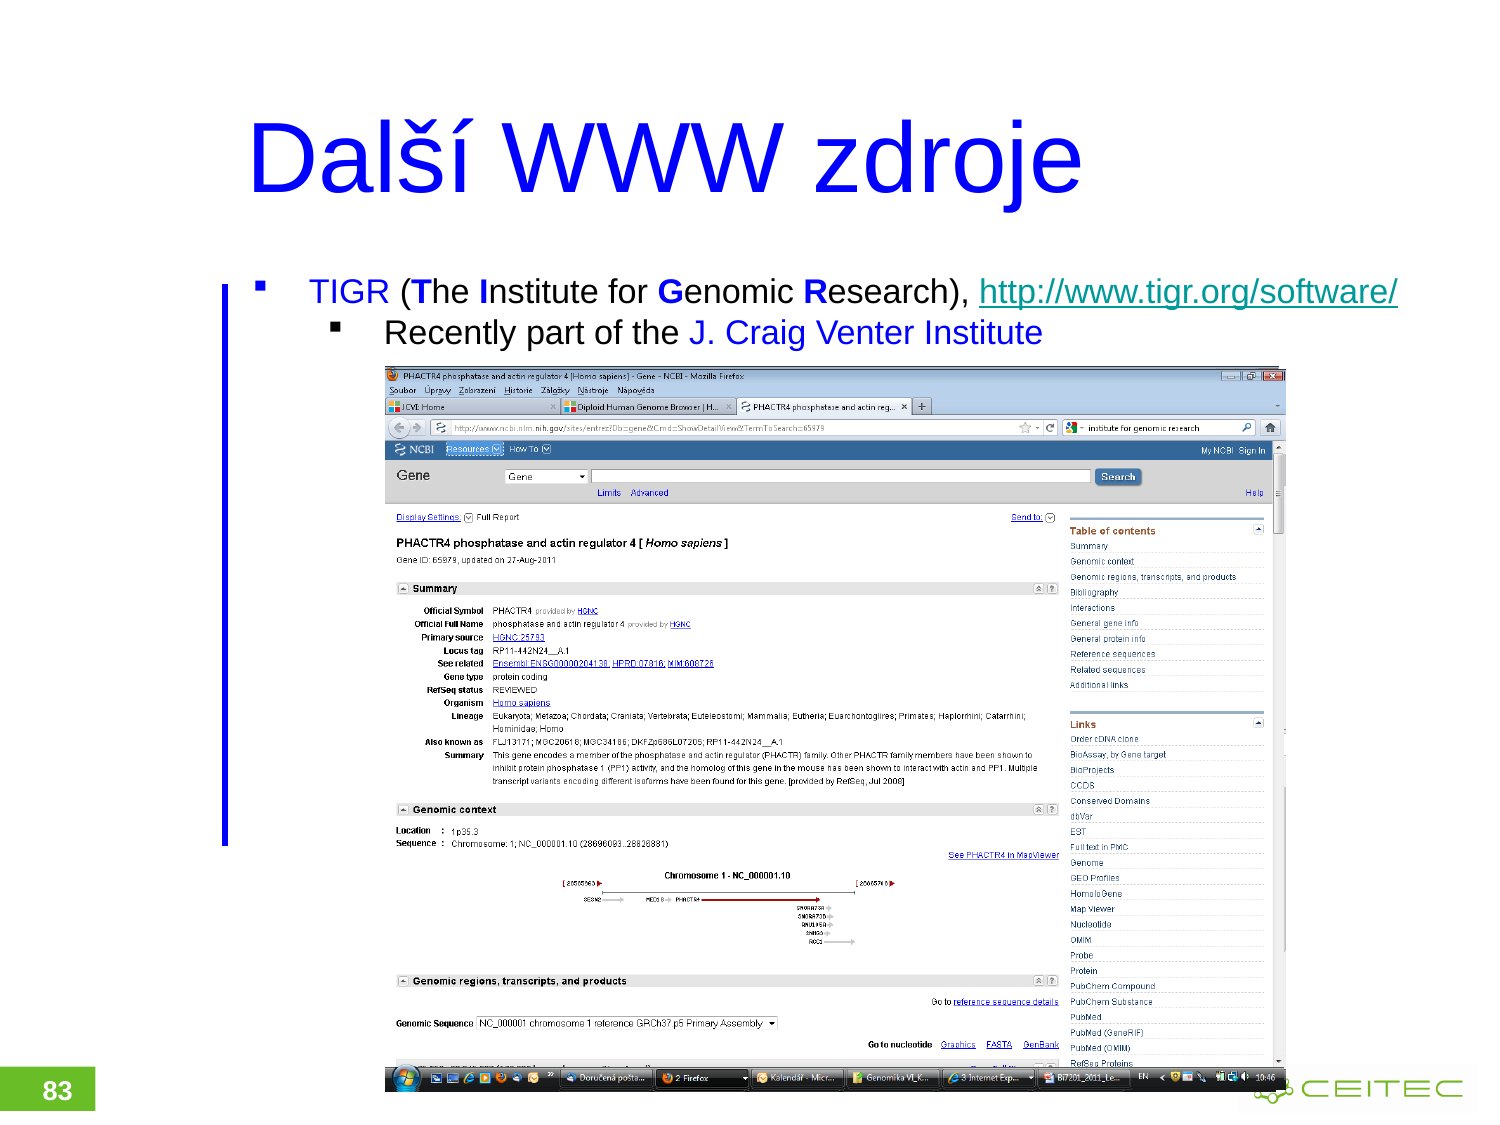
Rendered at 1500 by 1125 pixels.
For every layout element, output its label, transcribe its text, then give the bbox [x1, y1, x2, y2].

picture [385, 366, 1478, 1113]
text_box TIGR (The Institute for Genomic Research), http://www.tigr.org/software/ Recently part of the J. Craig Venter Institute [237, 262, 1500, 338]
text_box Další WWW zdroje [231, 26, 1382, 278]
